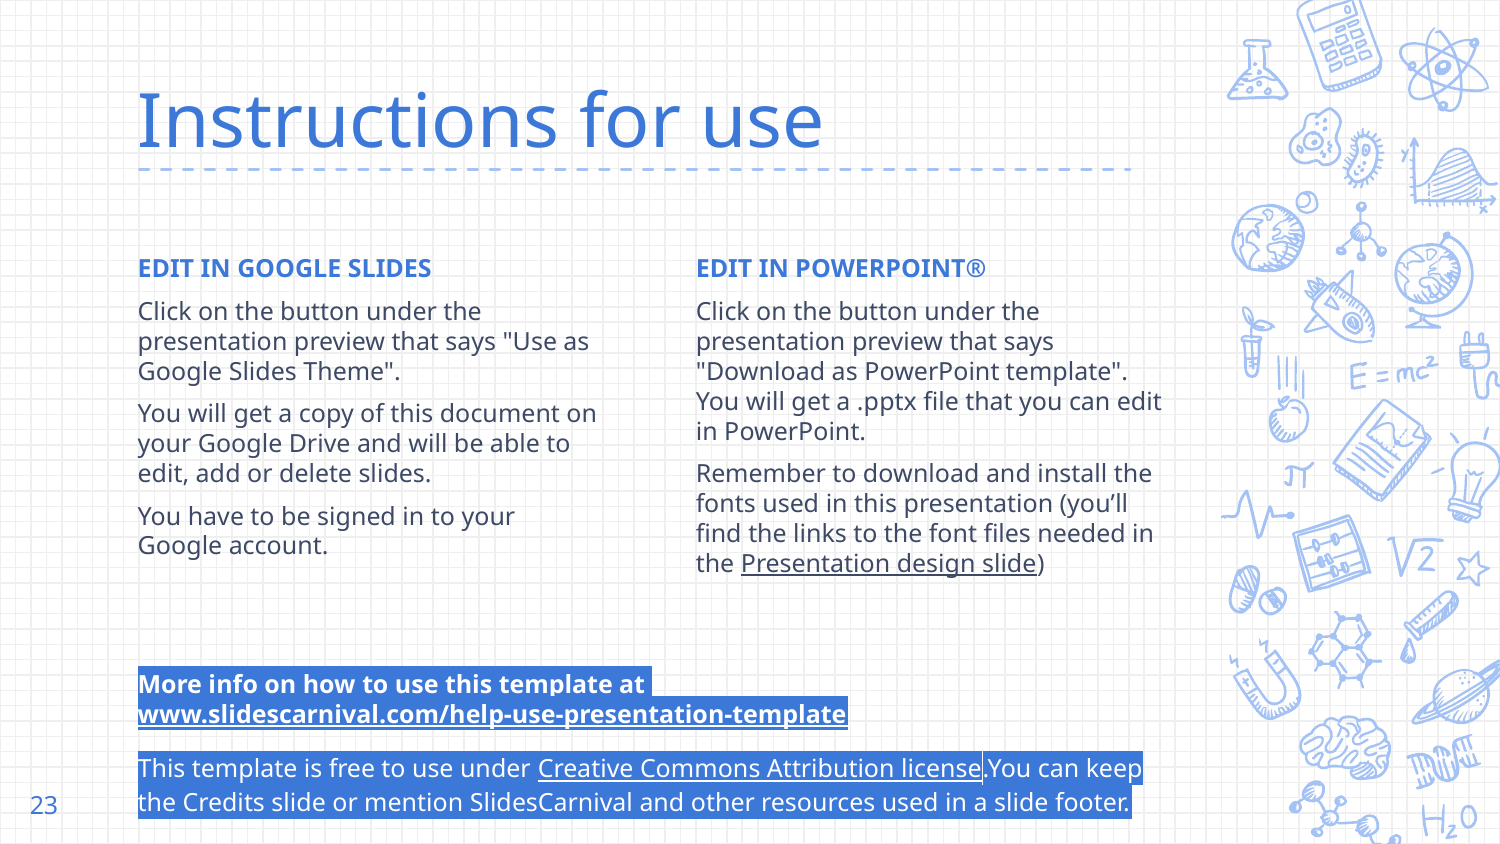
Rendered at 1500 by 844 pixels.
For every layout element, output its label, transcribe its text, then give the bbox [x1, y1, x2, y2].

text_box EDIT IN GOOGLE SLIDES Click on the button under the presentation preview that says "Use as Google Slides Theme". You will get a copy of this document on your Google Drive and will be able to edit, add or delete slides. You have to be signed in to your Google account. [122, 237, 615, 653]
title Instructions for use [122, 36, 1130, 178]
text_box EDIT IN POWERPOINT® Click on the button under the presentation preview that says "Download as PowerPoint template". You will get a .pptx file that you can edit in PowerPoint. Remember to download and install the fonts used in this presentation (you’ll find the links to the font files needed in the Presentation design slide) [680, 237, 1194, 653]
text_box More info on how to use this template at www.slidescarnival.com/help-use-presentation-template This template is free to use under Creative Commons Attribution license.You can keep the Credits slide or mention SlidesCarnival and other resources used in a slide footer. [122, 653, 1194, 789]
slide_number 23 [14, 774, 105, 840]
